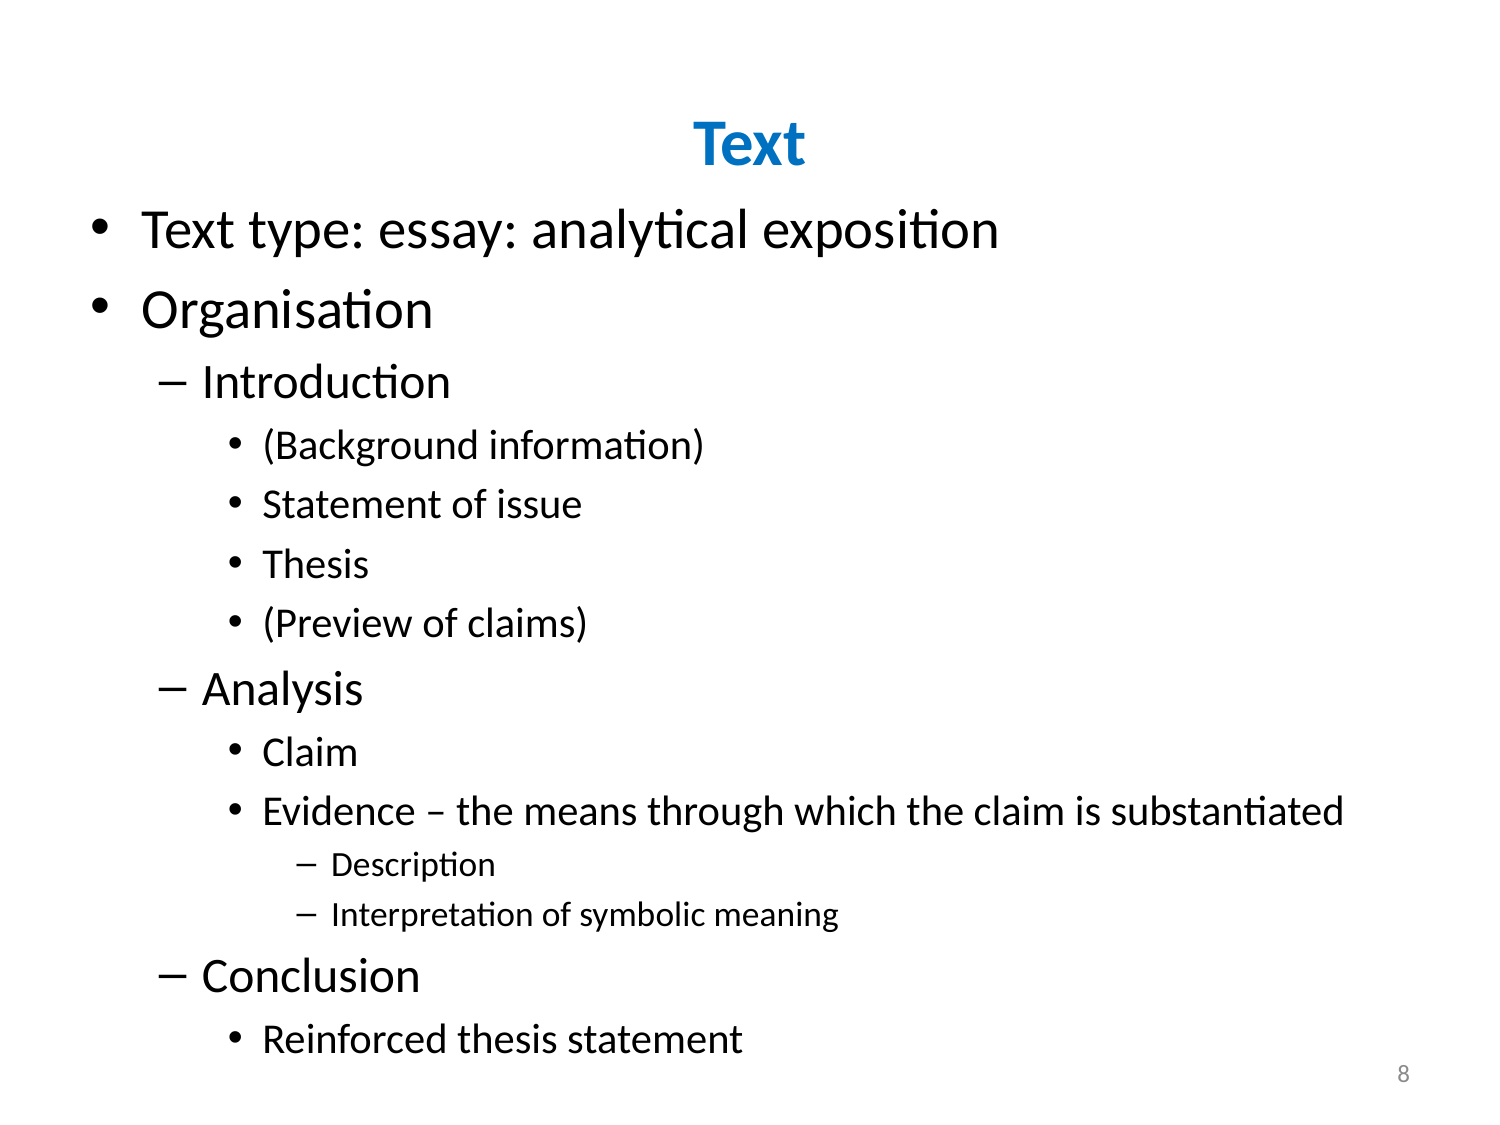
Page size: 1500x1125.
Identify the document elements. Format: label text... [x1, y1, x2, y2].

slide_number 8 [1074, 1042, 1425, 1103]
title Text [75, 45, 1425, 184]
list Text type: essay: analytical exposition Organisation Introduction (Background information) Statement of issue Thesis (Preview of claims) Analysis Claim Evidence – the means through which the claim is substantiated Description Interpretation of symbolic meaning Conclusion Reinforced thesis statement [75, 184, 1425, 1083]
